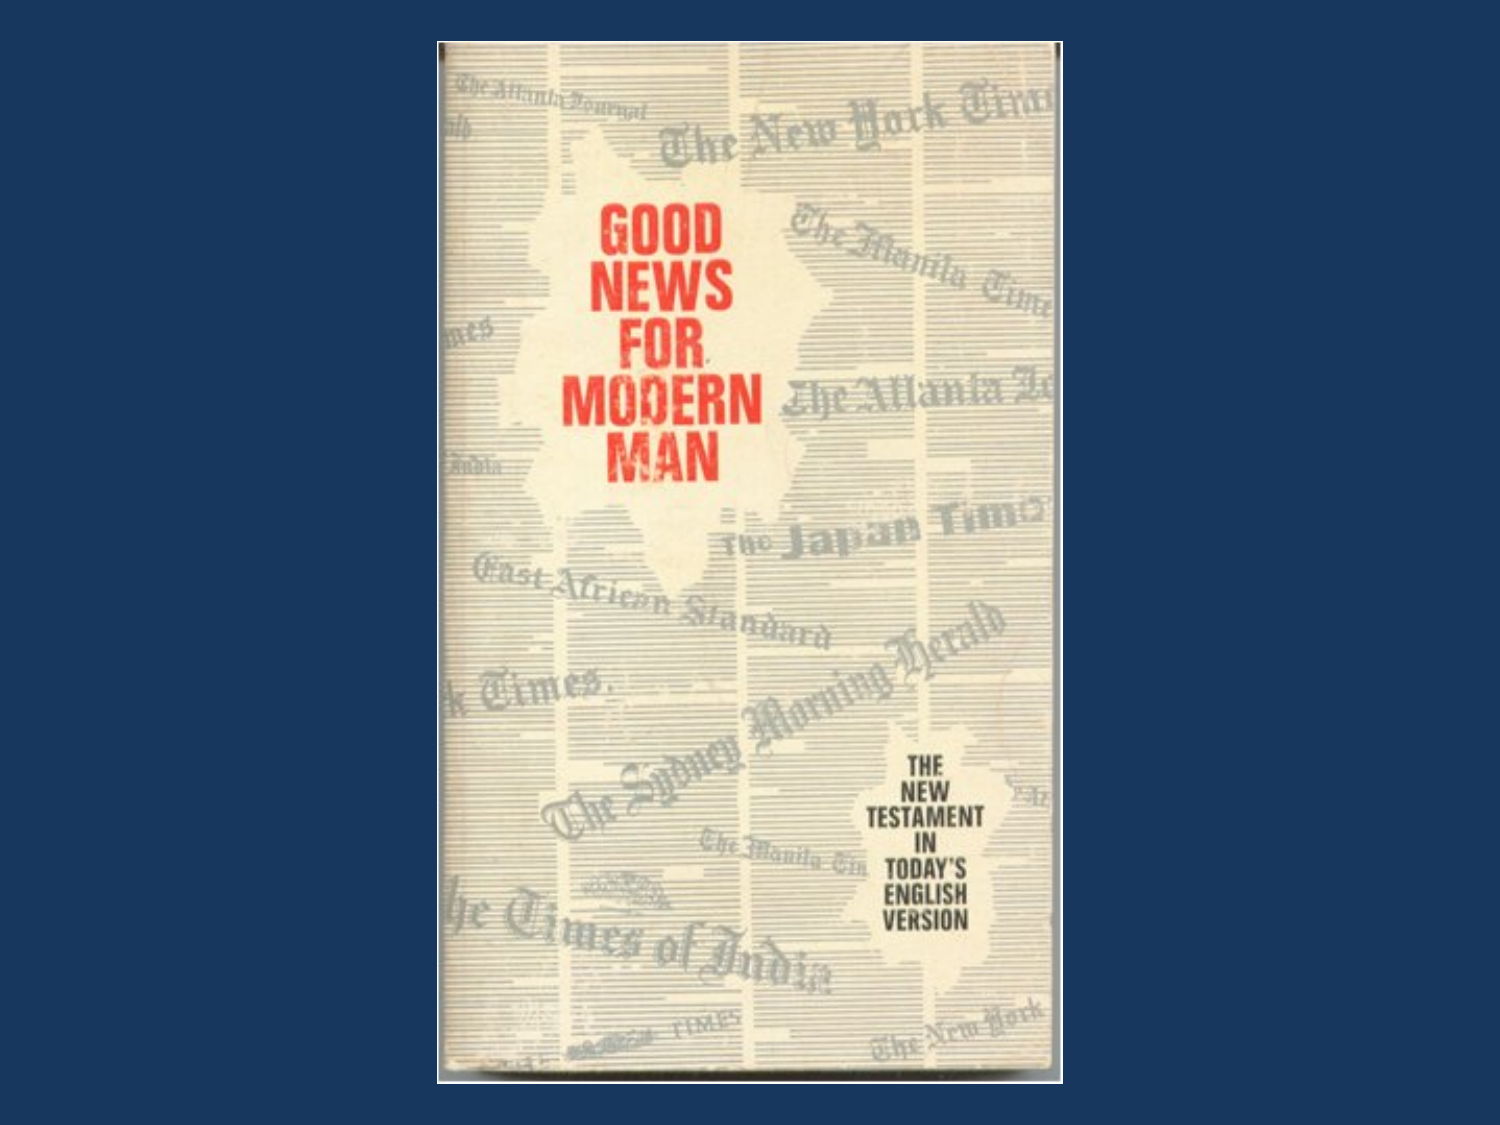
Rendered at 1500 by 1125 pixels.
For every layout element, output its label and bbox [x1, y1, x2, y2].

picture [437, 41, 1063, 1084]
